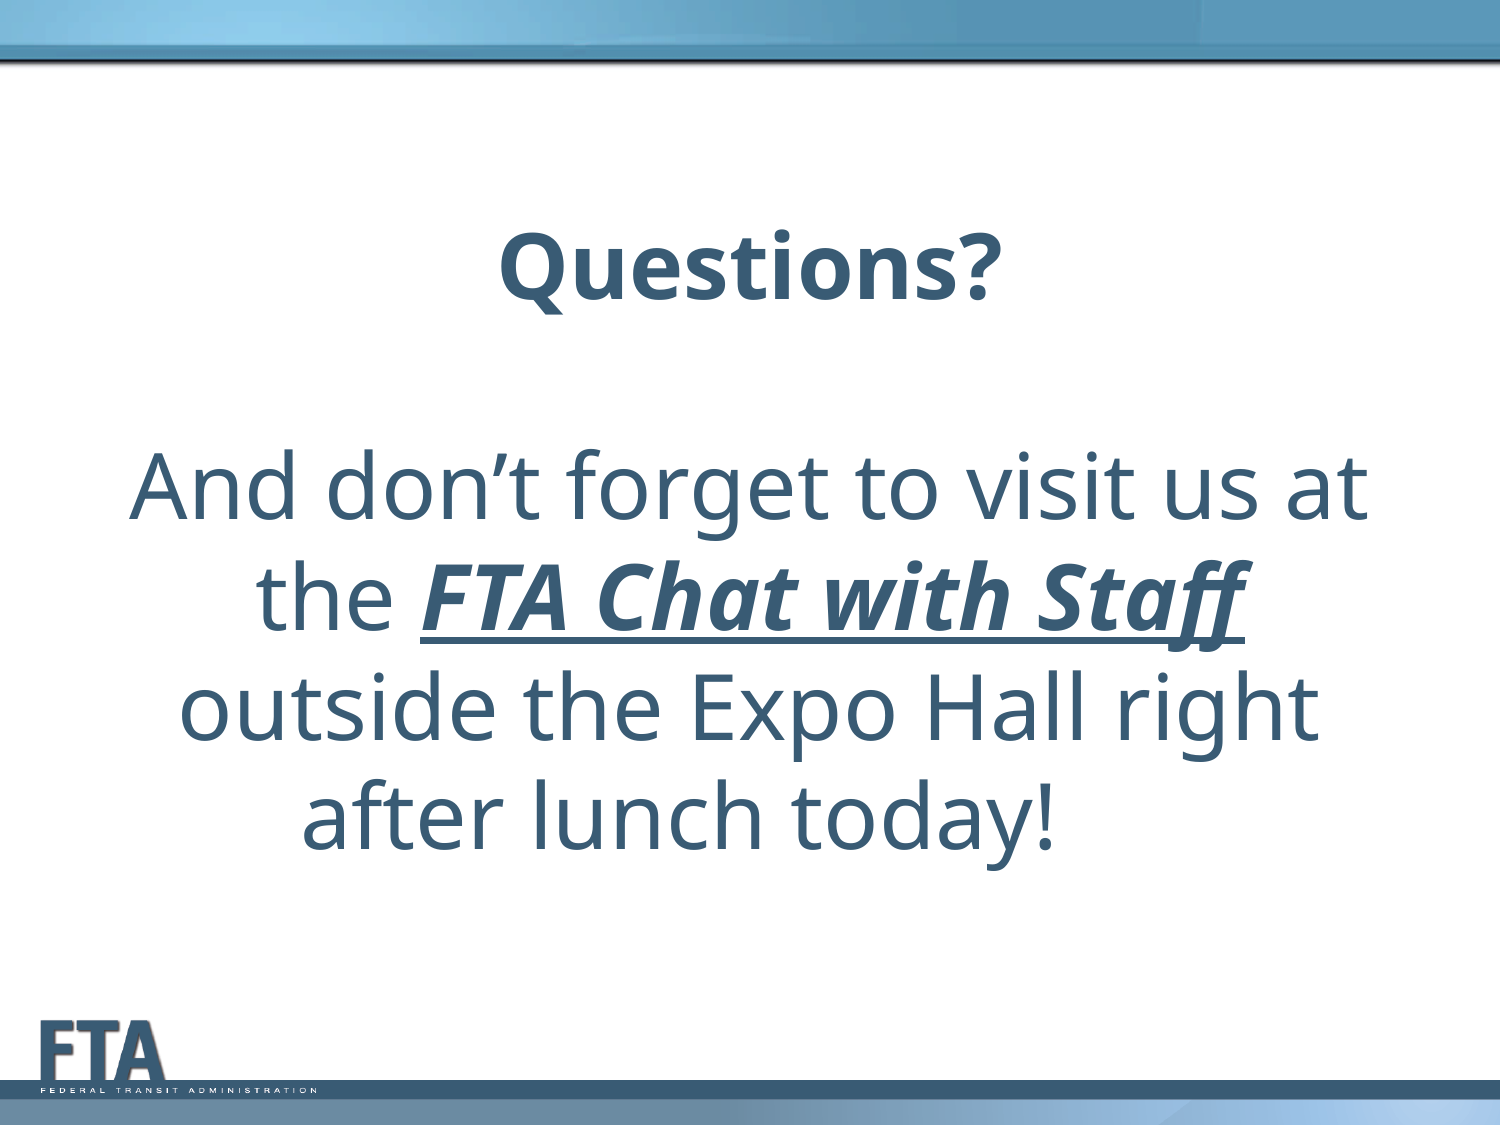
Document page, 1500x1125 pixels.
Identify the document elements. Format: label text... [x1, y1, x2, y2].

title Questions? And don’t forget to visit us at the FTA Chat with Staff outside the Expo Hall right after lunch today! [74, 71, 1426, 1006]
picture [0, 0, 1500, 72]
picture [0, 1013, 1500, 1125]
